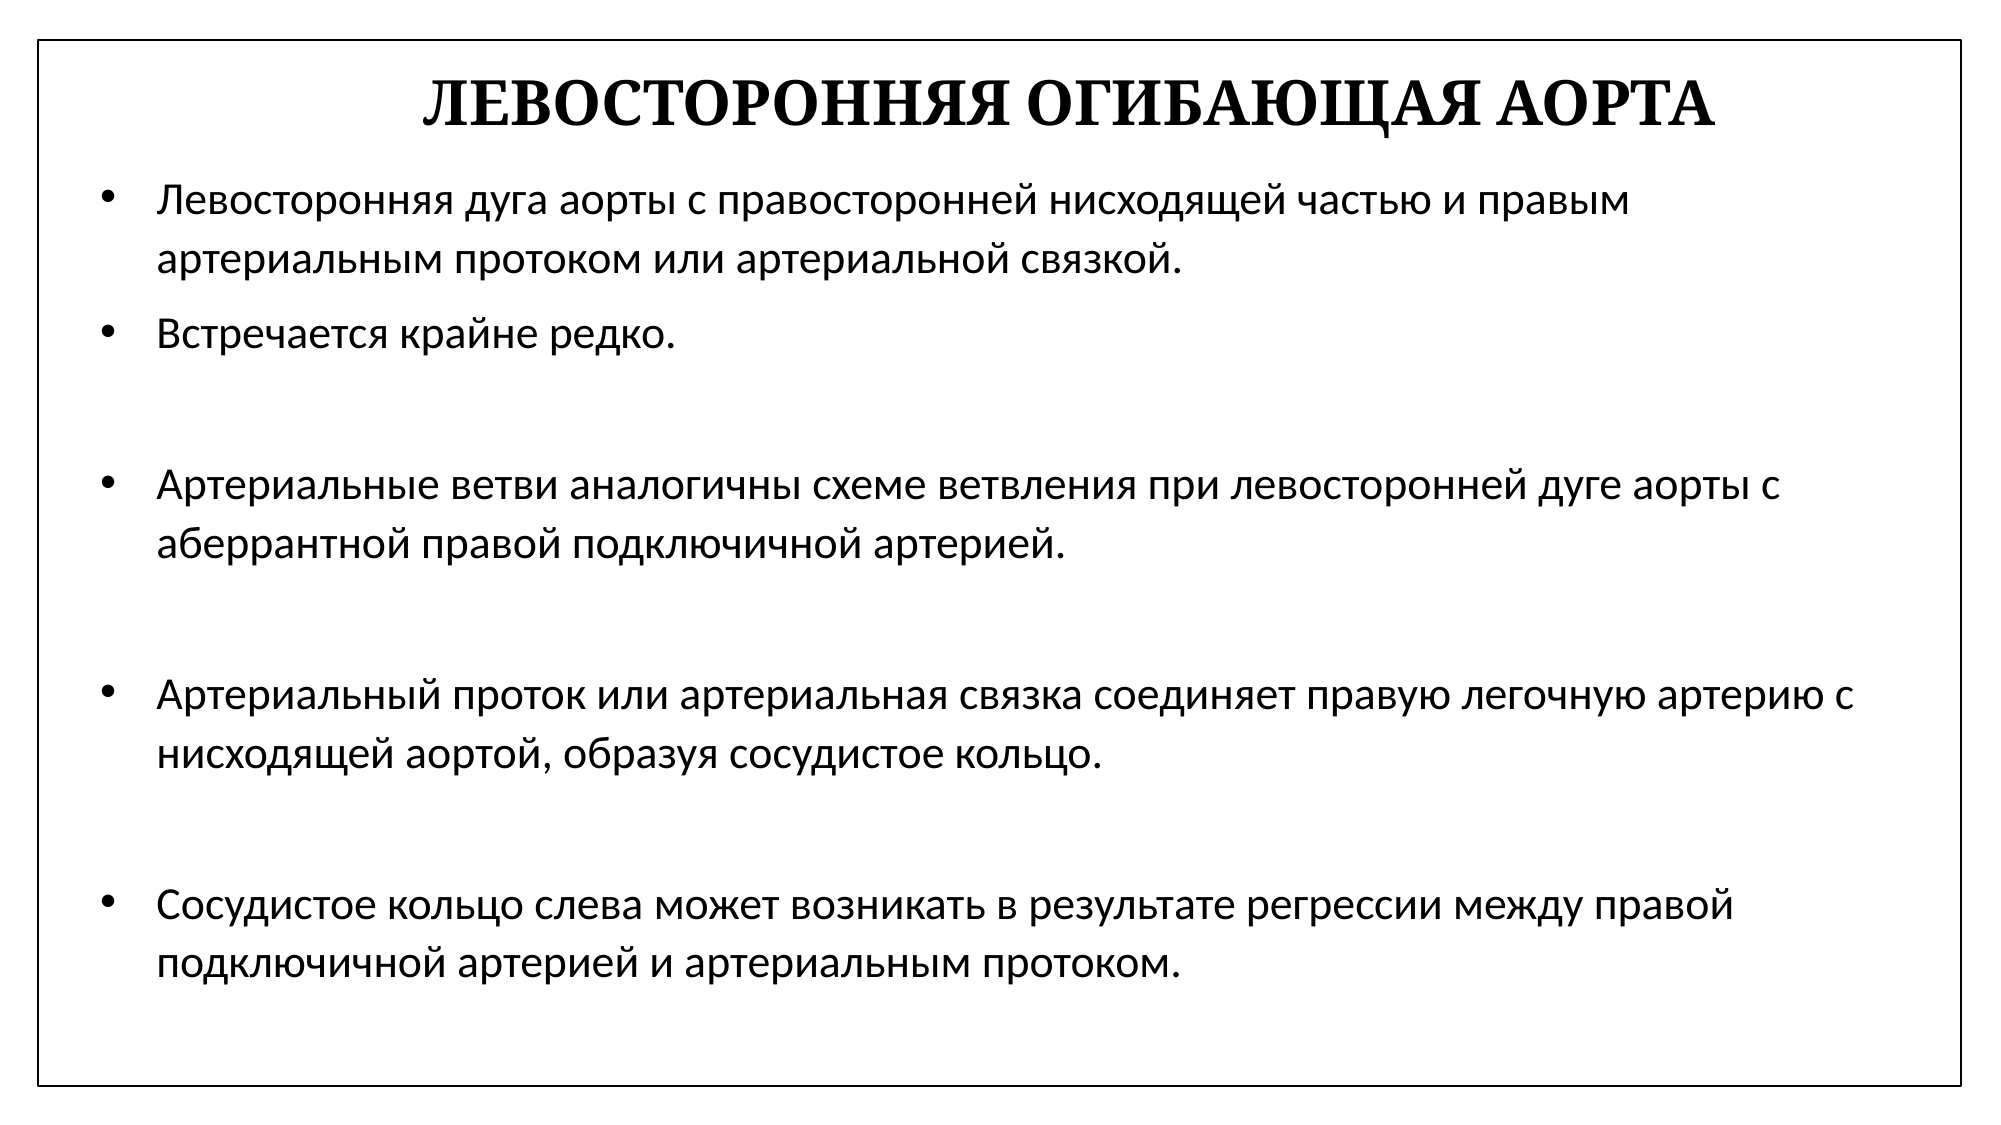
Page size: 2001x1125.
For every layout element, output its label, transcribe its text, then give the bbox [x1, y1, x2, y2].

text_box Левосторонняя огибающая аорта [409, 55, 1837, 145]
text_box Левосторонняя дуга аорты с правосторонней нисходящей частью и правым артериальным протоком или артериальной связкой. Встречается крайне редко. Артериальные ветви аналогичны схеме ветвления при левосторонней дуге аорты с аберрантной правой подключичной артерией. Артериальный проток или артериальная связка соединяет правую легочную артерию с нисходящей аортой, образуя сосудистое кольцо. Сосудистое кольцо слева может возникать в результате регрессии между правой подключичной артерией и артериальным протоком. [85, 157, 1915, 995]
